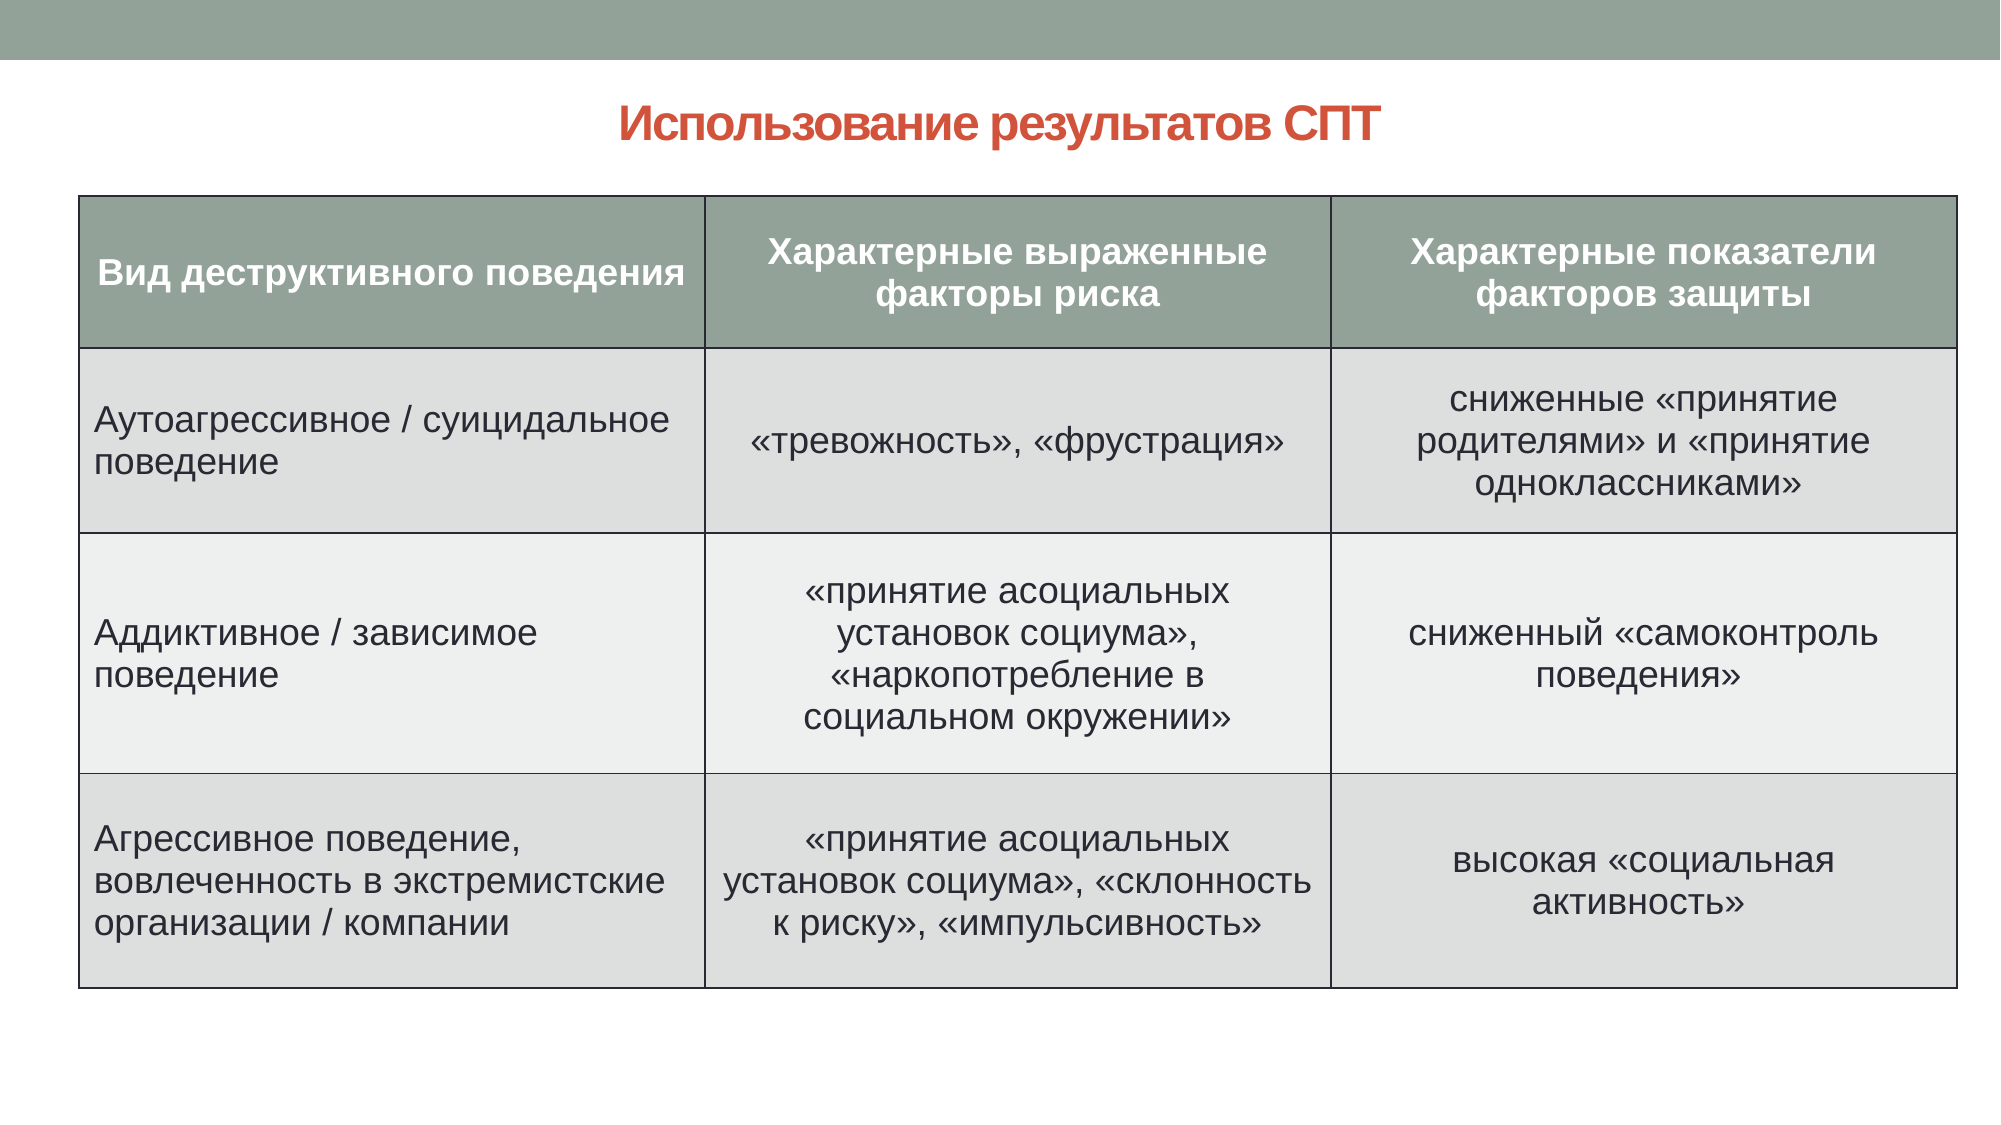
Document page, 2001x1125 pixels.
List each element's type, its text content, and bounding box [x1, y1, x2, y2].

table_cell «принятие асоциальных установок социума», «наркопотребление в социальном окружении» [706, 534, 1330, 773]
table_cell Аддиктивное / зависимое поведение [80, 534, 704, 773]
table_cell сниженные «принятие родителями» и «принятие одноклассниками» [1332, 349, 1956, 532]
table_cell сниженный «самоконтроль поведения» [1332, 534, 1956, 773]
title Использование результатов СПТ [324, 38, 1675, 195]
table_header Характерные показатели факторов защиты [1332, 197, 1956, 347]
table_header Характерные выраженные факторы риска [706, 197, 1330, 347]
table_cell «принятие асоциальных установок социума», «склонность к риску», «импульсивность» [706, 774, 1330, 987]
table_cell «тревожность», «фрустрация» [706, 349, 1330, 532]
table_cell высокая «социальная активность» [1332, 774, 1956, 987]
table_cell Аутоагрессивное / суицидальное поведение [80, 349, 704, 532]
table_header Вид деструктивного поведения [80, 197, 704, 347]
table_cell Агрессивное поведение, вовлеченность в экстремистские организации / компании [80, 774, 704, 987]
